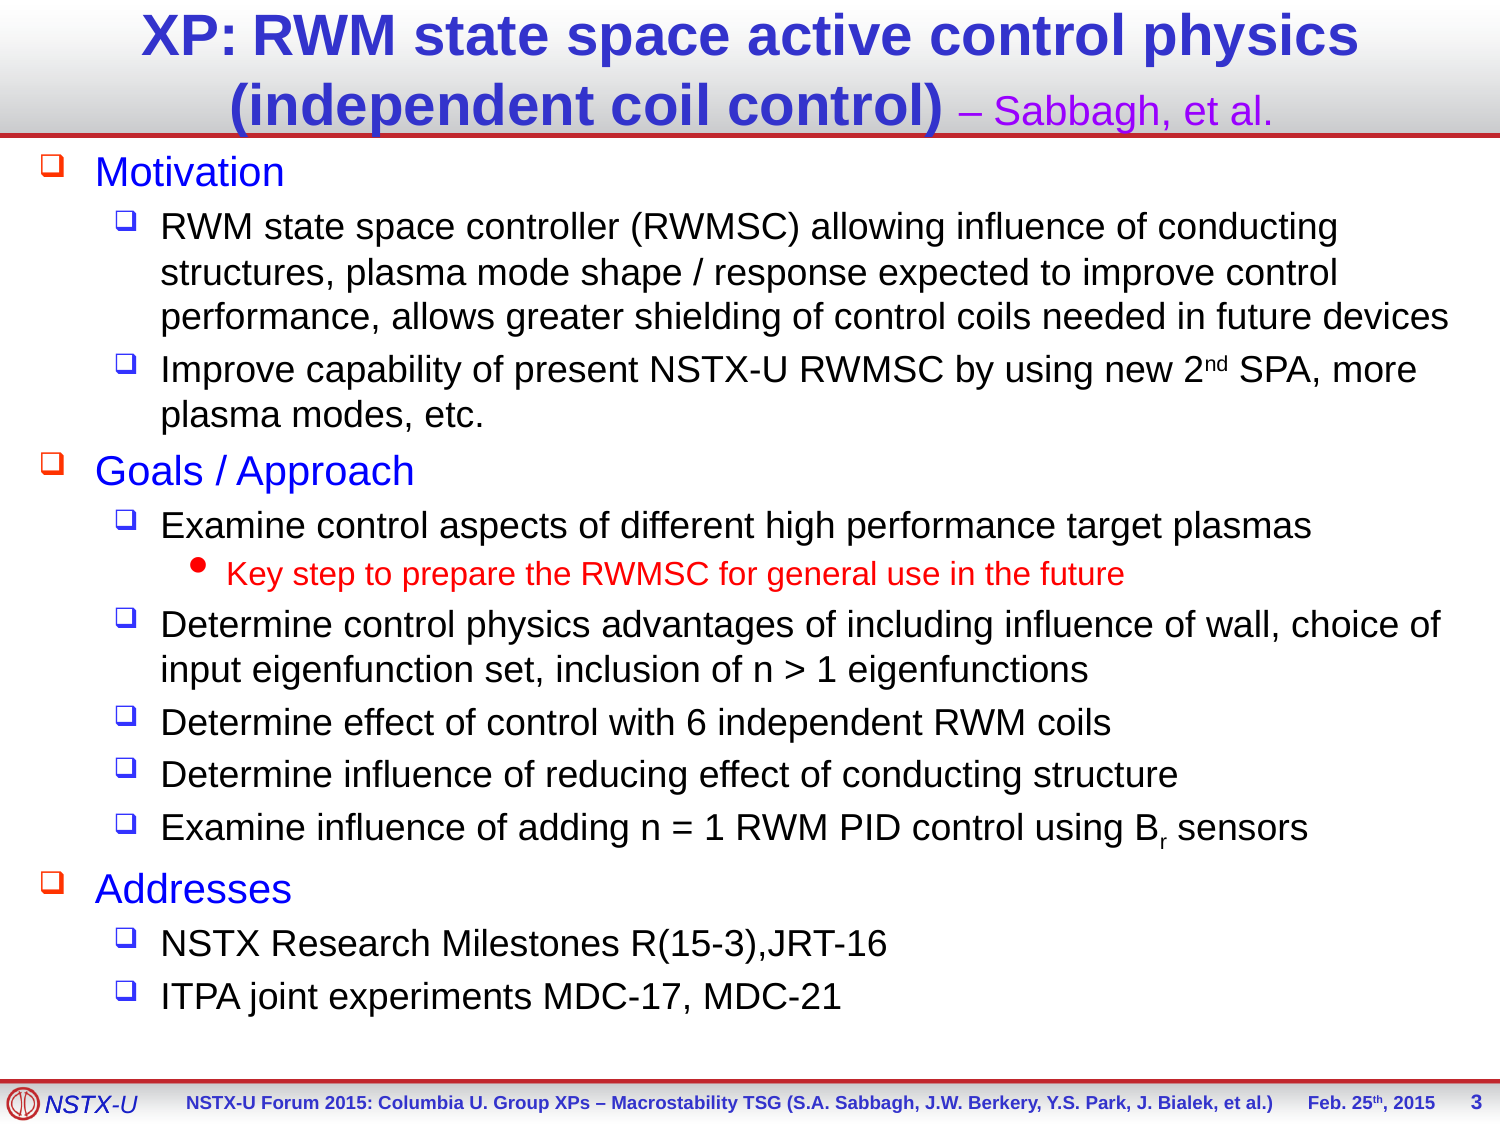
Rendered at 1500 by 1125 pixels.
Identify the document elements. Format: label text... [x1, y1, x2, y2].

picture [191, 1096, 196, 1105]
picture [100, 1096, 108, 1102]
picture [0, 1079, 1500, 1125]
picture [473, 1096, 479, 1107]
picture [51, 1096, 60, 1109]
slide_number 3 [1372, 1088, 1498, 1114]
picture [616, 1096, 622, 1104]
picture [123, 1096, 135, 1111]
list Motivation RWM state space controller (RWMSC) allowing influence of conducting structures, plasma mode shape / response expected to improve control performance, allows greater shielding of control coils needed in future devices Improve capability of present NSTX-U RWMSC by using new 2nd SPA, more plasma modes, etc. Goals / Approach Examine control aspects of different high performance target plasmas Key step to prepare the RWMSC for general use in the future Determine control physics advantages of including influence of wall, choice of input eigenfunction set, inclusion of n > 1 eigenfunctions Determine effect of control with 6 independent RWM coils Determine influence of reducing effect of conducting structure Examine influence of adding n = 1 RWM PID control using Br sensors Addresses NSTX Research Milestones R(15-3),JRT-16 ITPA joint experiments MDC-17, MDC-21 [23, 137, 1488, 1096]
title XP: RWM state space active control physics (independent coil control) – Sabbagh, et al. [12, 0, 1491, 151]
picture [1366, 1096, 1372, 1103]
picture [246, 1096, 252, 1107]
